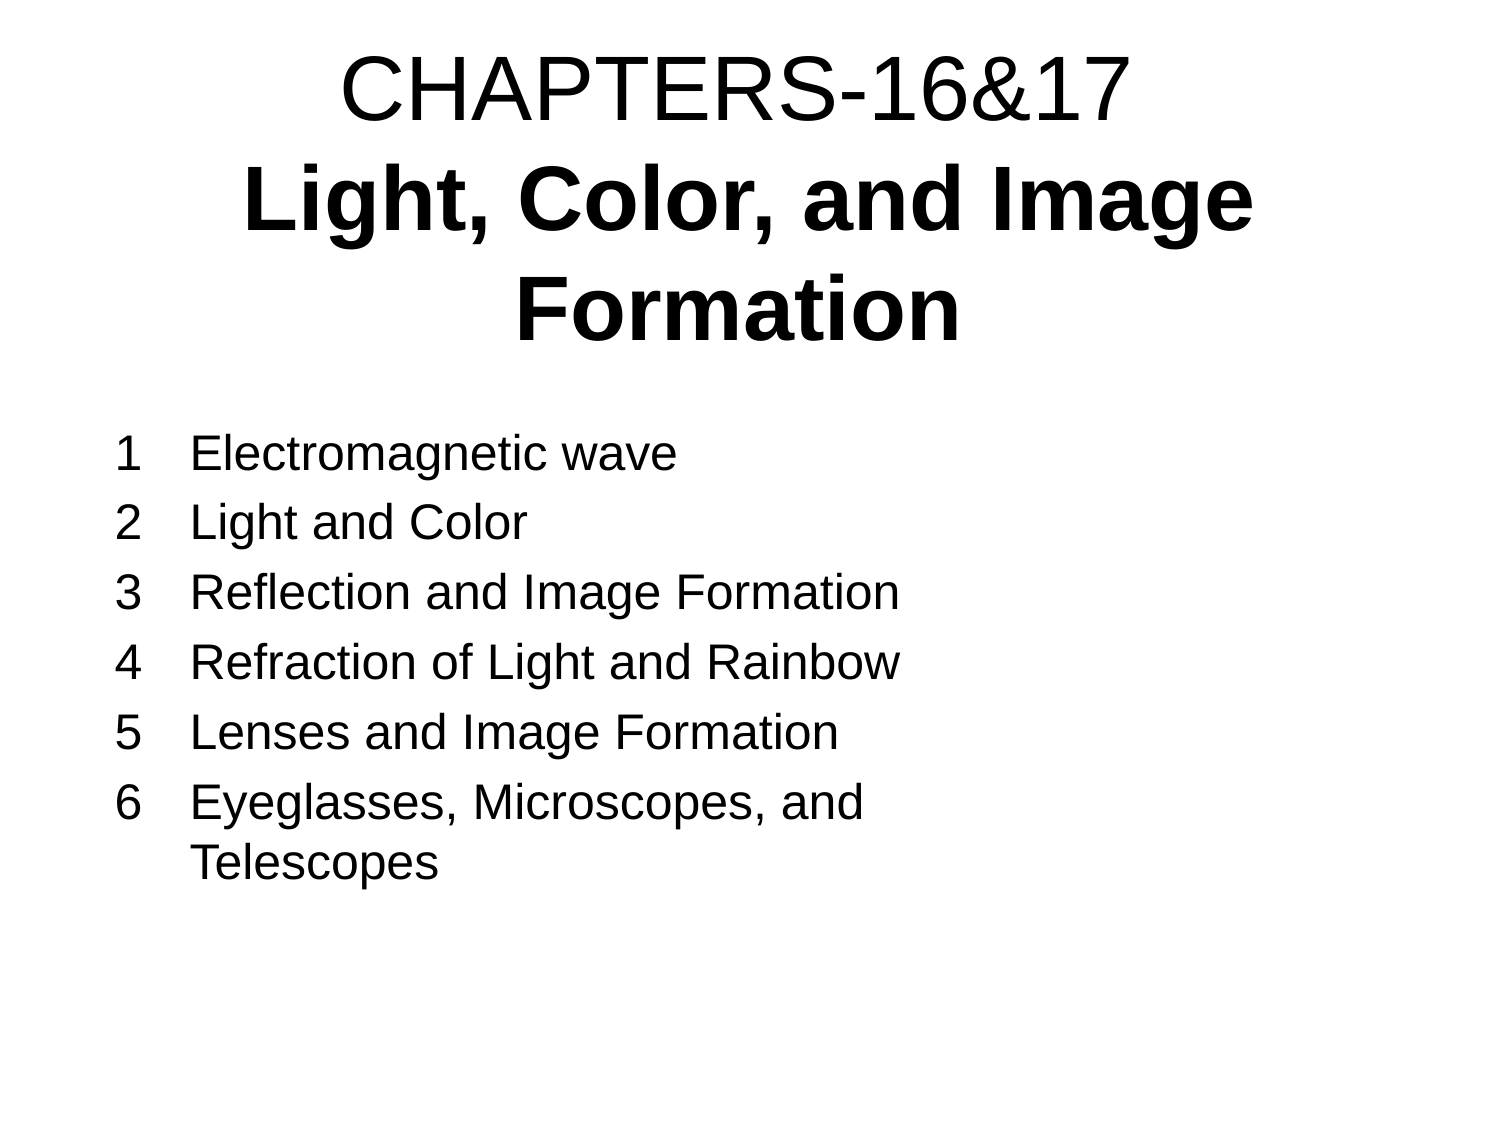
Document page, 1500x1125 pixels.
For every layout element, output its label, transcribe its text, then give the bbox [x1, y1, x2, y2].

text_box Electromagnetic wave Light and Color Reflection and Image Formation Refraction of Light and Rainbow Lenses and Image Formation Eyeglasses, Microscopes, and Telescopes [99, 412, 1138, 898]
title CHAPTERS-16&17 Light, Color, and Image Formation [112, 99, 1388, 288]
